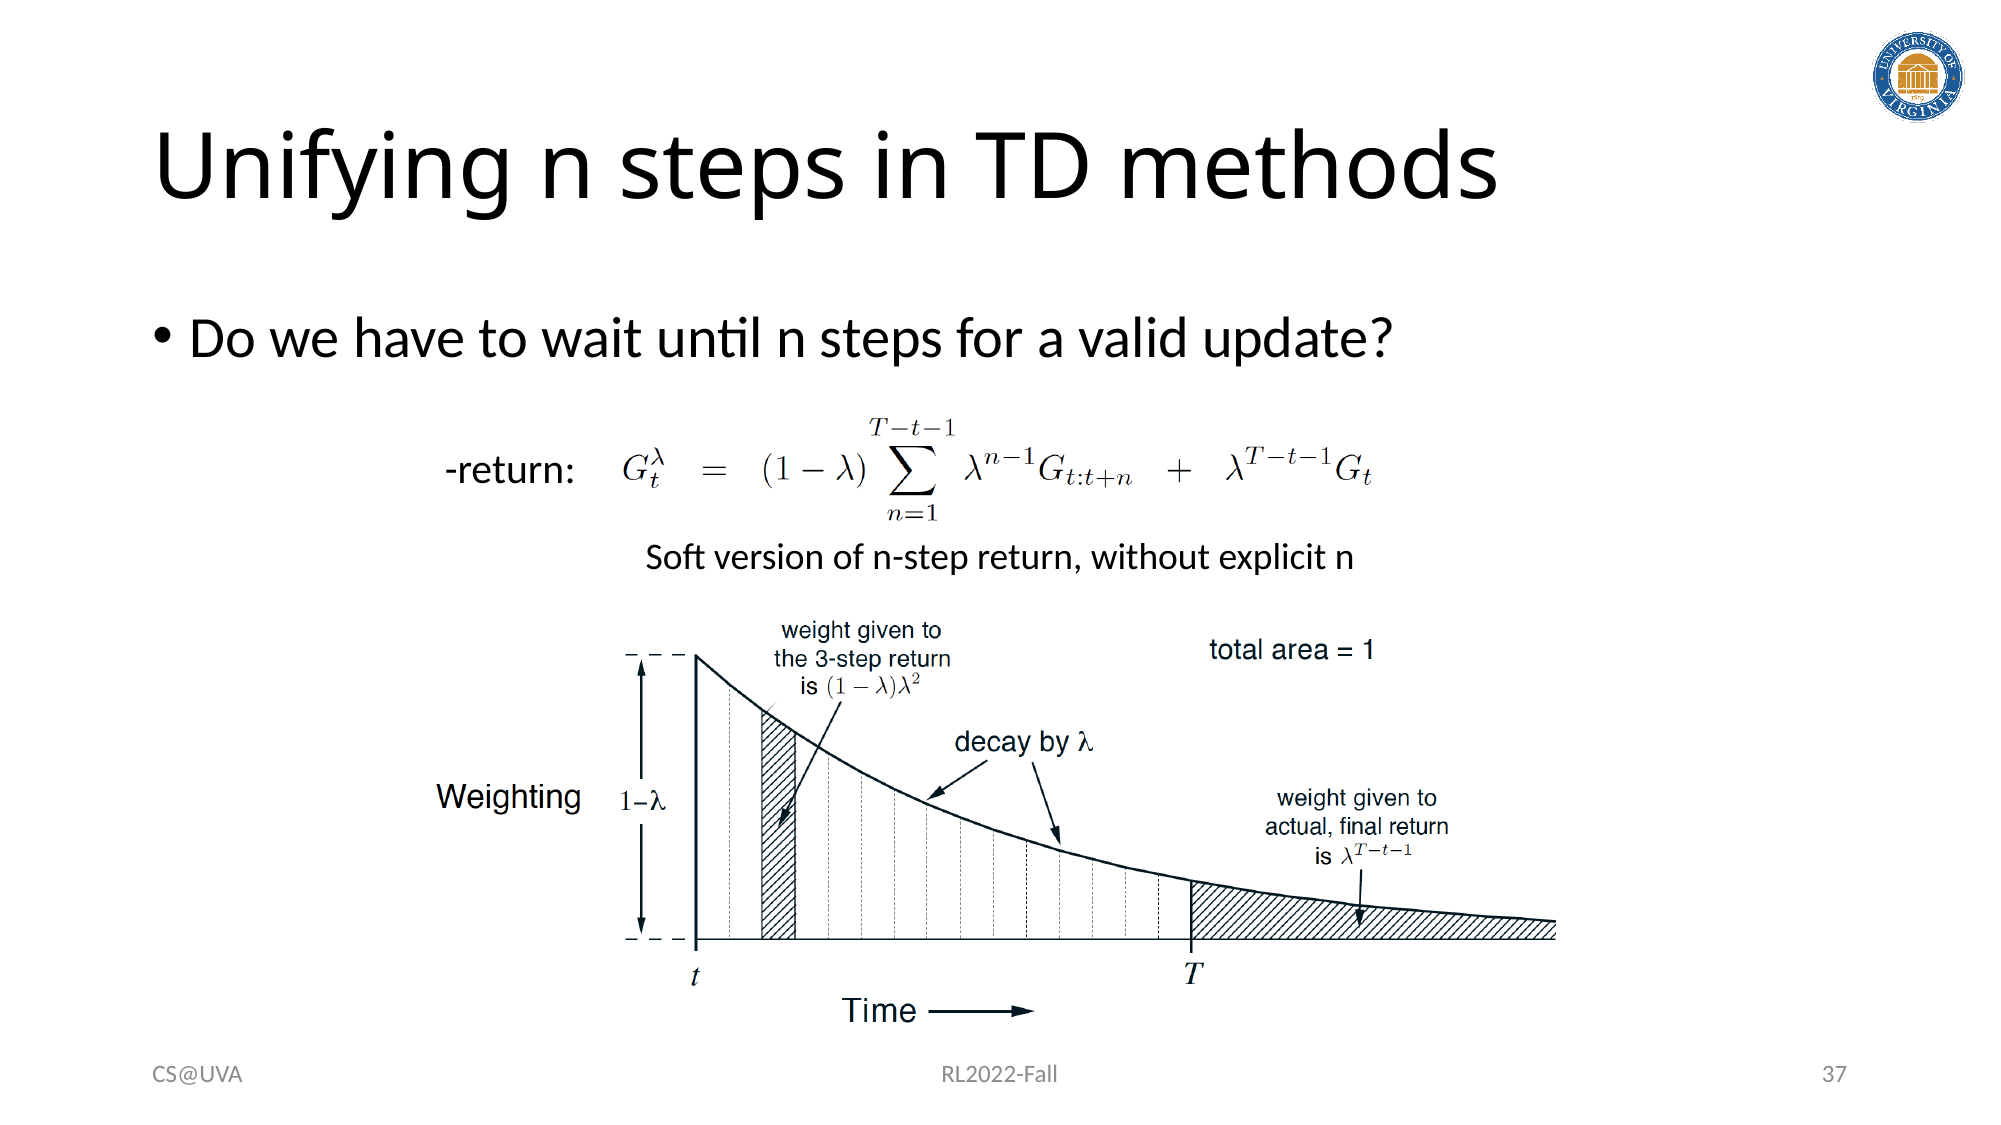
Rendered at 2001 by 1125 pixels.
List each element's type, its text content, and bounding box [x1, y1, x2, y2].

slide_number 37 [1412, 1042, 1863, 1103]
slide_number CS@UVA [137, 1042, 588, 1103]
text_box Soft version of n-step return, without explicit n [630, 525, 1452, 585]
title Unifying n steps in TD methods [137, 59, 1863, 278]
footer RL2022-Fall [662, 1052, 1338, 1103]
picture [425, 610, 1581, 1052]
picture [1866, 25, 1969, 127]
list Do we have to wait until n steps for a valid update? [137, 299, 1863, 1014]
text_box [430, 412, 1375, 532]
